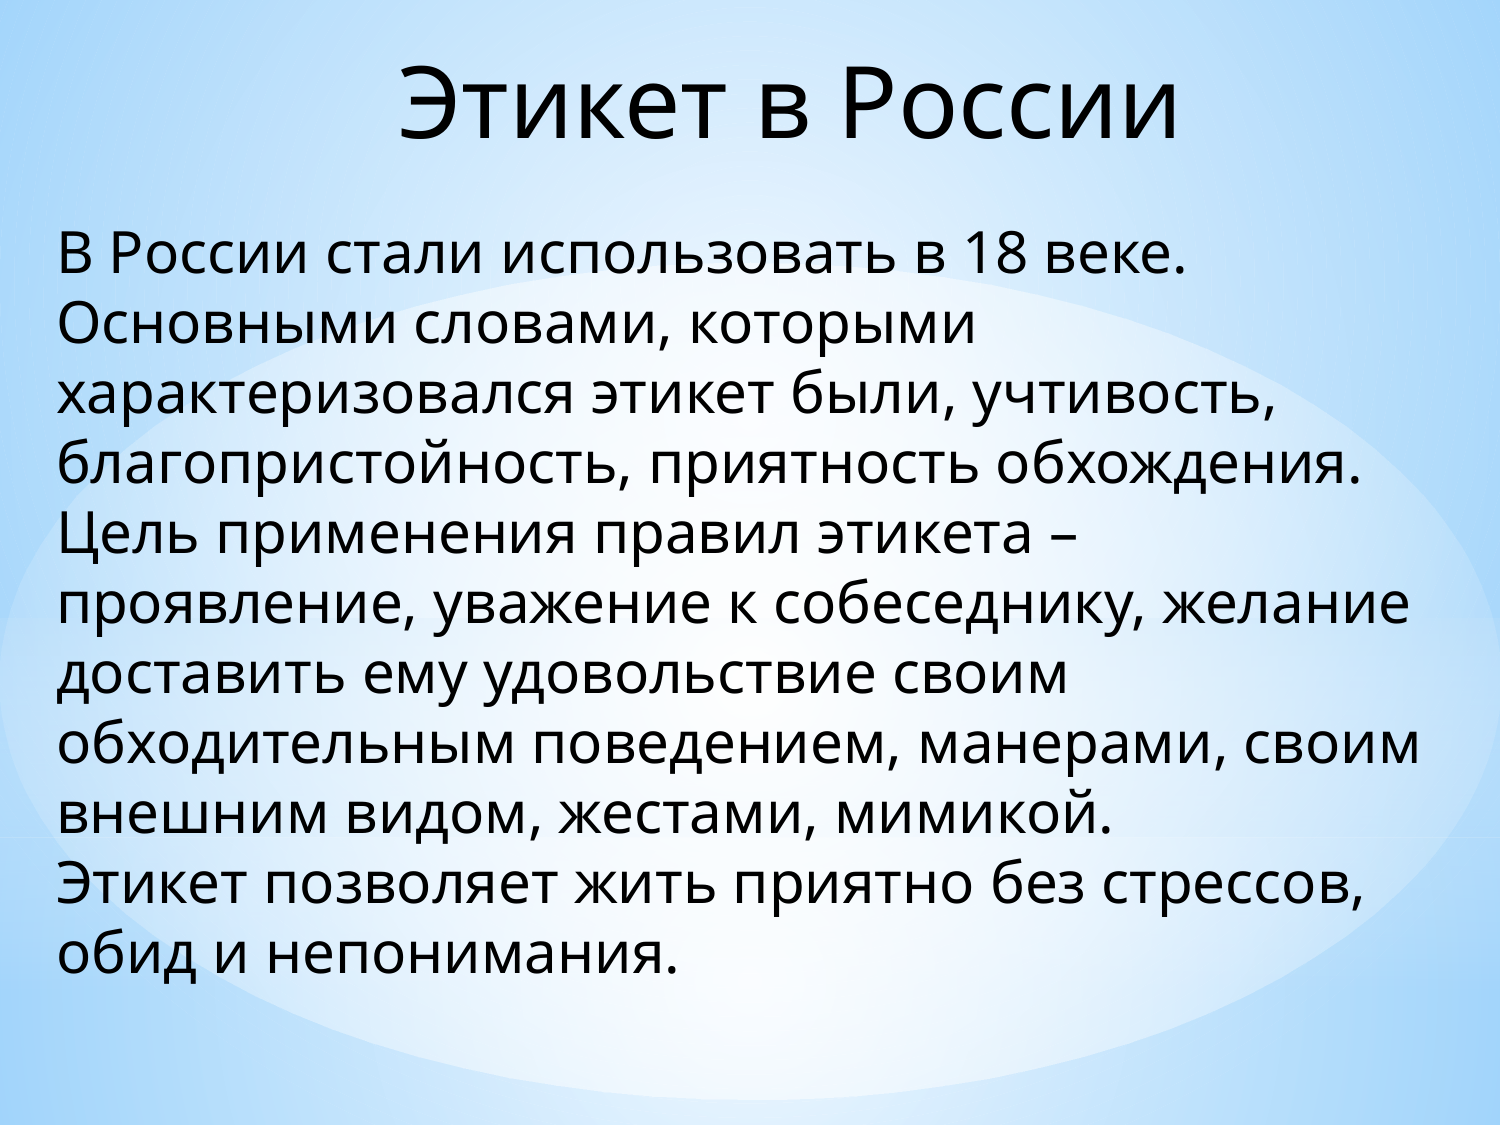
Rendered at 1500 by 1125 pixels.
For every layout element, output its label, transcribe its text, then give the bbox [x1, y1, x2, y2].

text_box Этикет в России [383, 30, 1500, 166]
text_box В России стали использовать в 18 веке. Основными словами, которыми характеризовался этикет были, учтивость, благопристойность, приятность обхождения. Цель применения правил этикета – проявление, уважение к собеседнику, желание доставить ему удовольствие своим обходительным поведением, манерами, своим внешним видом, жестами, мимикой. Этикет позволяет жить приятно без стрессов, обид и непонимания. [41, 208, 1447, 993]
